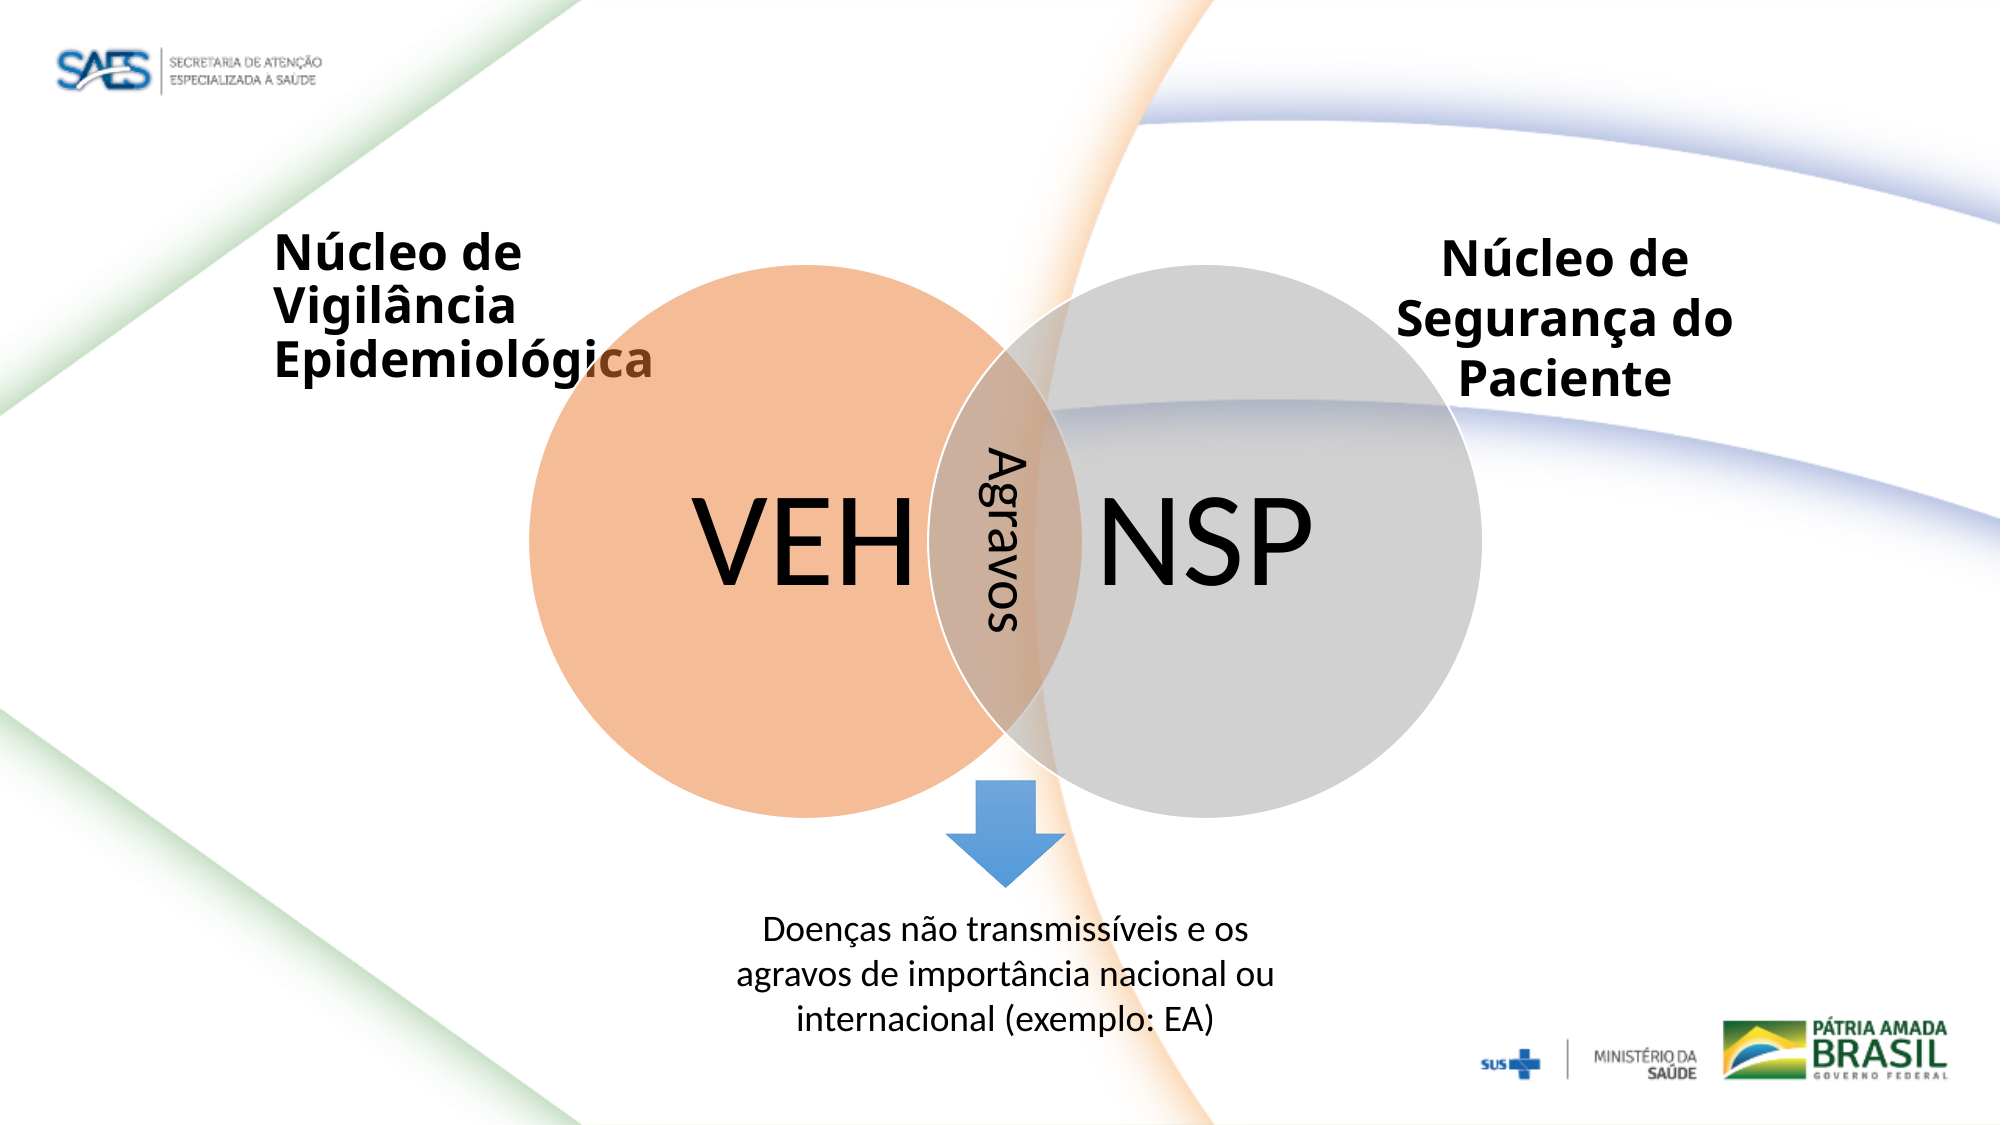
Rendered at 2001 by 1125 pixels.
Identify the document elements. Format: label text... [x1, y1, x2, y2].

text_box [505, 208, 1506, 875]
picture [0, 0, 2000, 1125]
text_box [991, 875, 1020, 888]
title Núcleo de Vigilância Epidemiológica [258, 219, 505, 324]
text_box Doenças não transmissíveis e os agravos de importância nacional ou internacional (exemplo: EA) [689, 896, 1323, 1047]
text_box Núcleo de Segurança do Paciente [1506, 219, 1809, 324]
